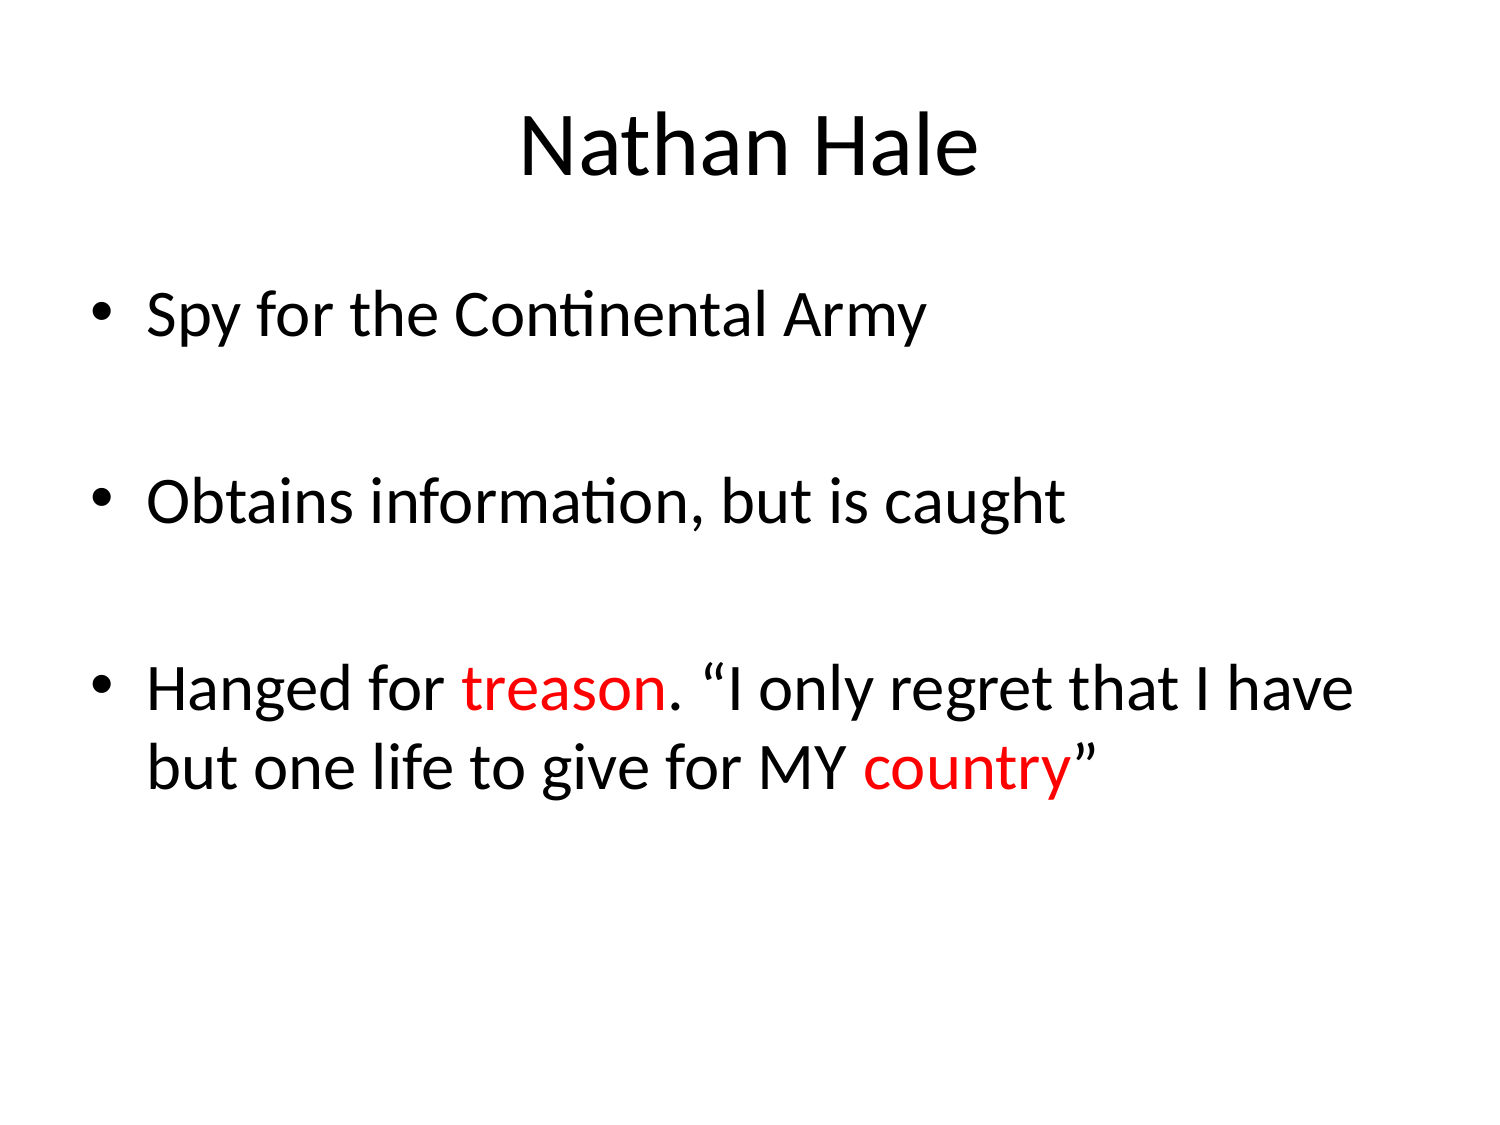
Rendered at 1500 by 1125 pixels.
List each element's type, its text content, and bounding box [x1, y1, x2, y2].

list Spy for the Continental Army Obtains information, but is caught Hanged for treason. “I only regret that I have but one life to give for MY country” [75, 262, 1425, 1005]
title Nathan Hale [75, 45, 1425, 233]
